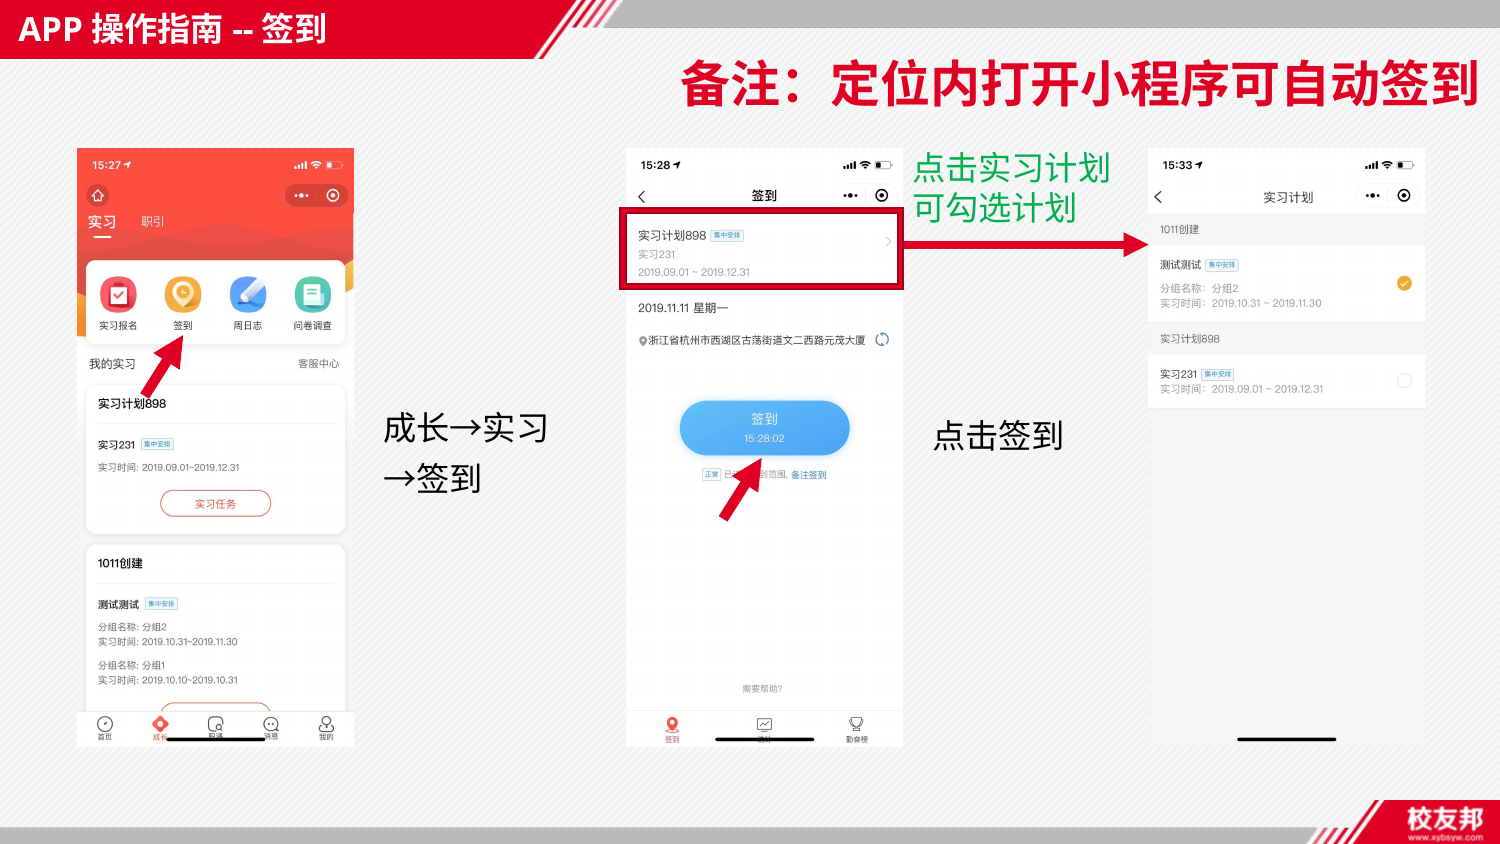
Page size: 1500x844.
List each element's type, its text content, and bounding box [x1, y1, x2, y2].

text_box 点击实习计划可勾选计划 [897, 139, 1136, 235]
text_box 点击签到 [917, 395, 1136, 463]
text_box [144, 334, 184, 396]
picture [0, 0, 1500, 844]
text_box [722, 457, 762, 519]
text_box [619, 207, 626, 290]
text_box APP操作指南--签到 [2, 1, 569, 56]
text_box 成长→实习→签到 [368, 387, 587, 506]
text_box 备注：定位内打开小程序可自动签到 [665, 45, 1496, 121]
